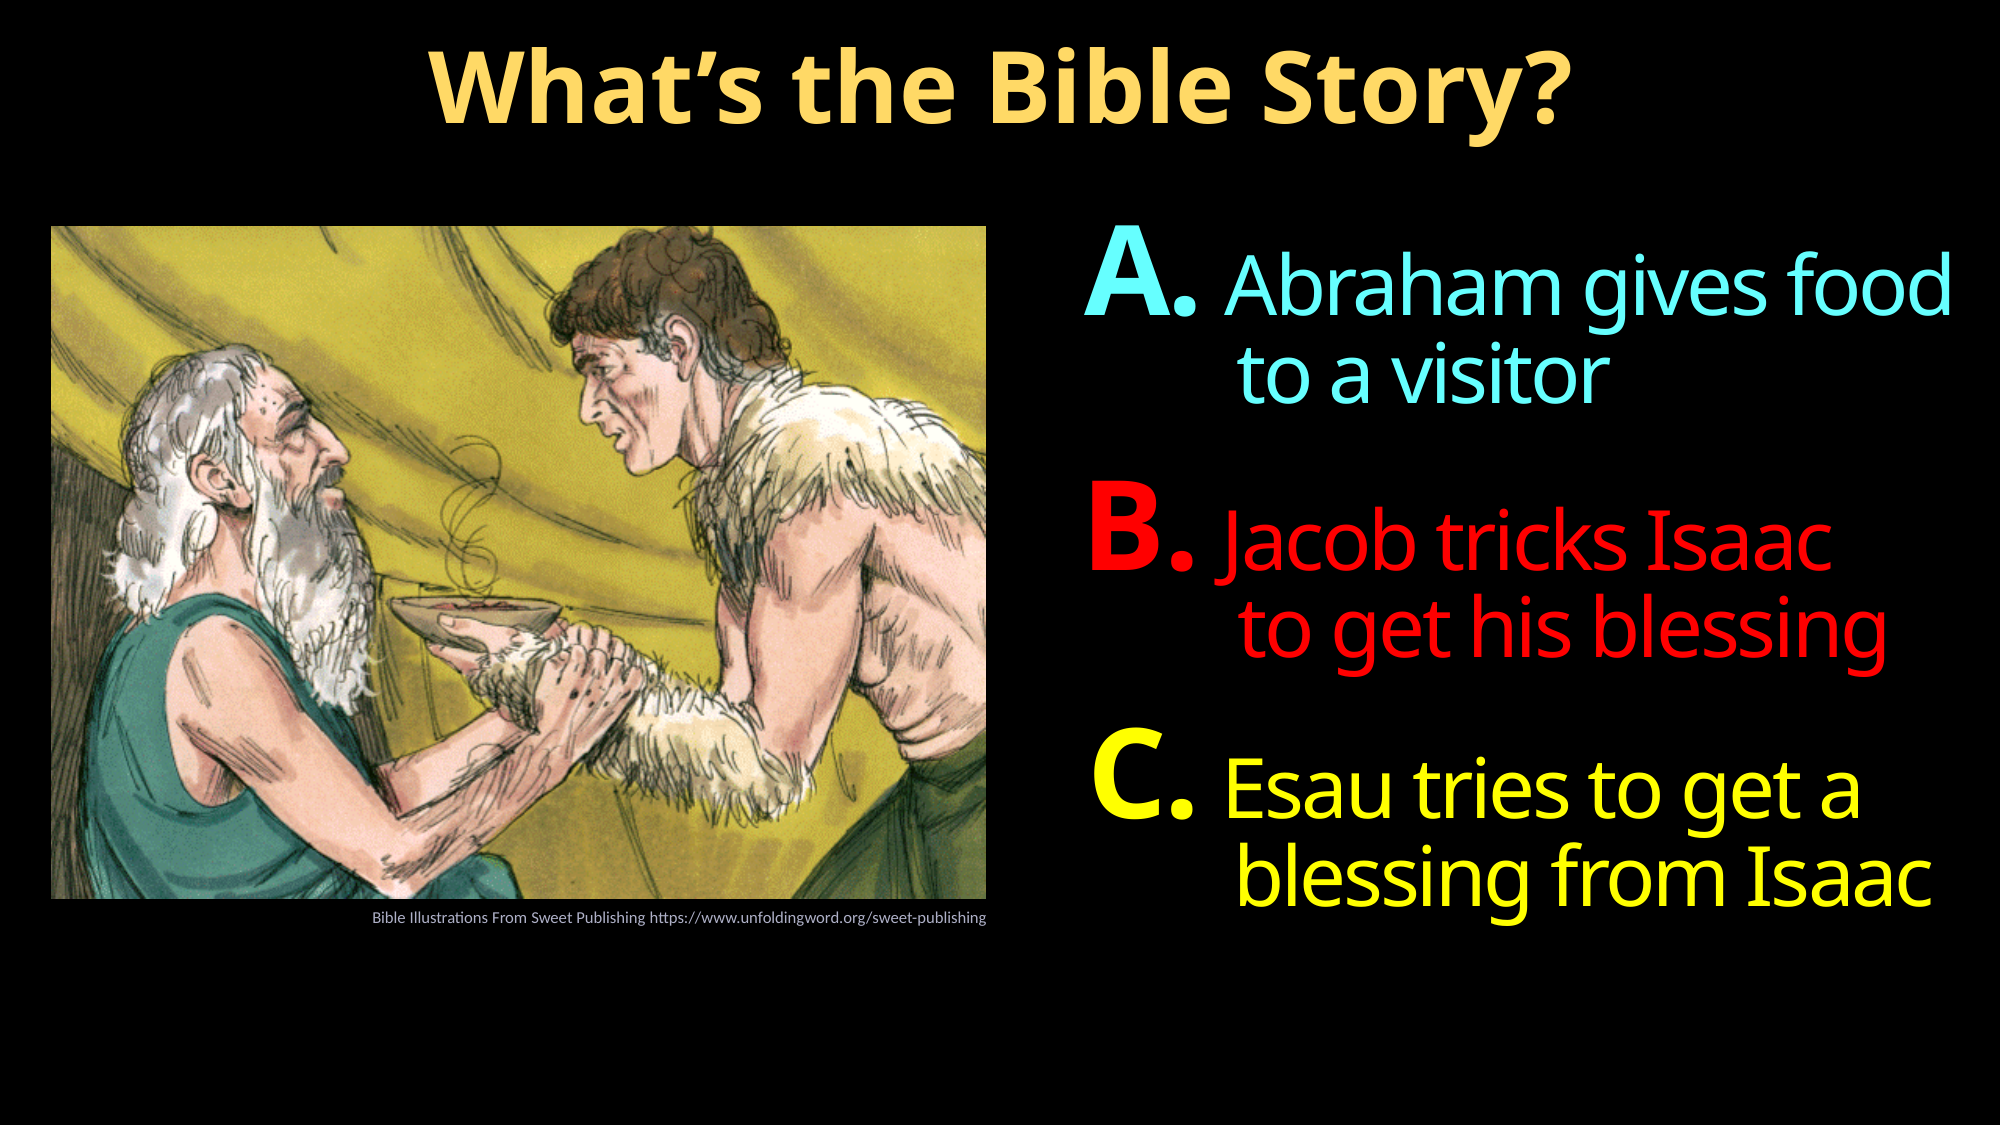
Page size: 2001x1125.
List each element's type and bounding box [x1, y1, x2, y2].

picture [51, 226, 986, 899]
text_box [0, 0, 2000, 1125]
